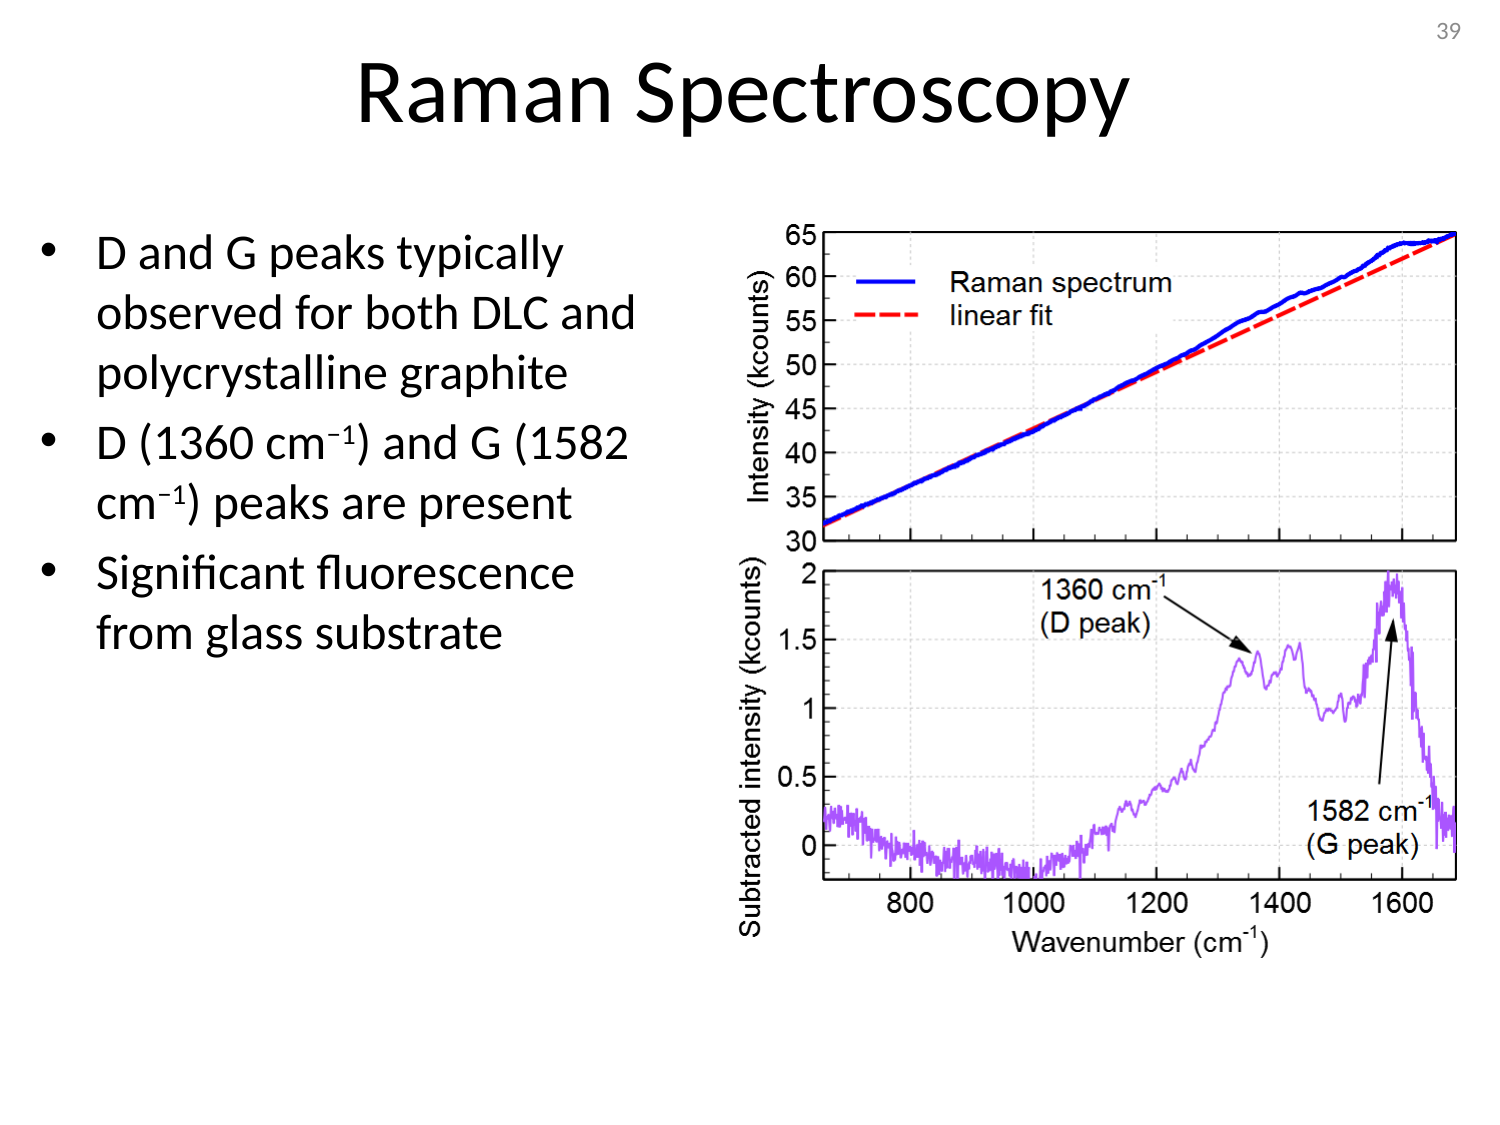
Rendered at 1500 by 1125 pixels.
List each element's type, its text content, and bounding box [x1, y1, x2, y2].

picture [717, 217, 1471, 970]
slide_number 39 [1421, 0, 1488, 60]
text_box Raman Spectroscopy [249, 23, 1238, 200]
text_box D and G peaks typically observed for both DLC and polycrystalline graphite D (1360 cm−1) and G (1582 cm−1) peaks are present Significant fluorescence from glass substrate [24, 212, 700, 1075]
